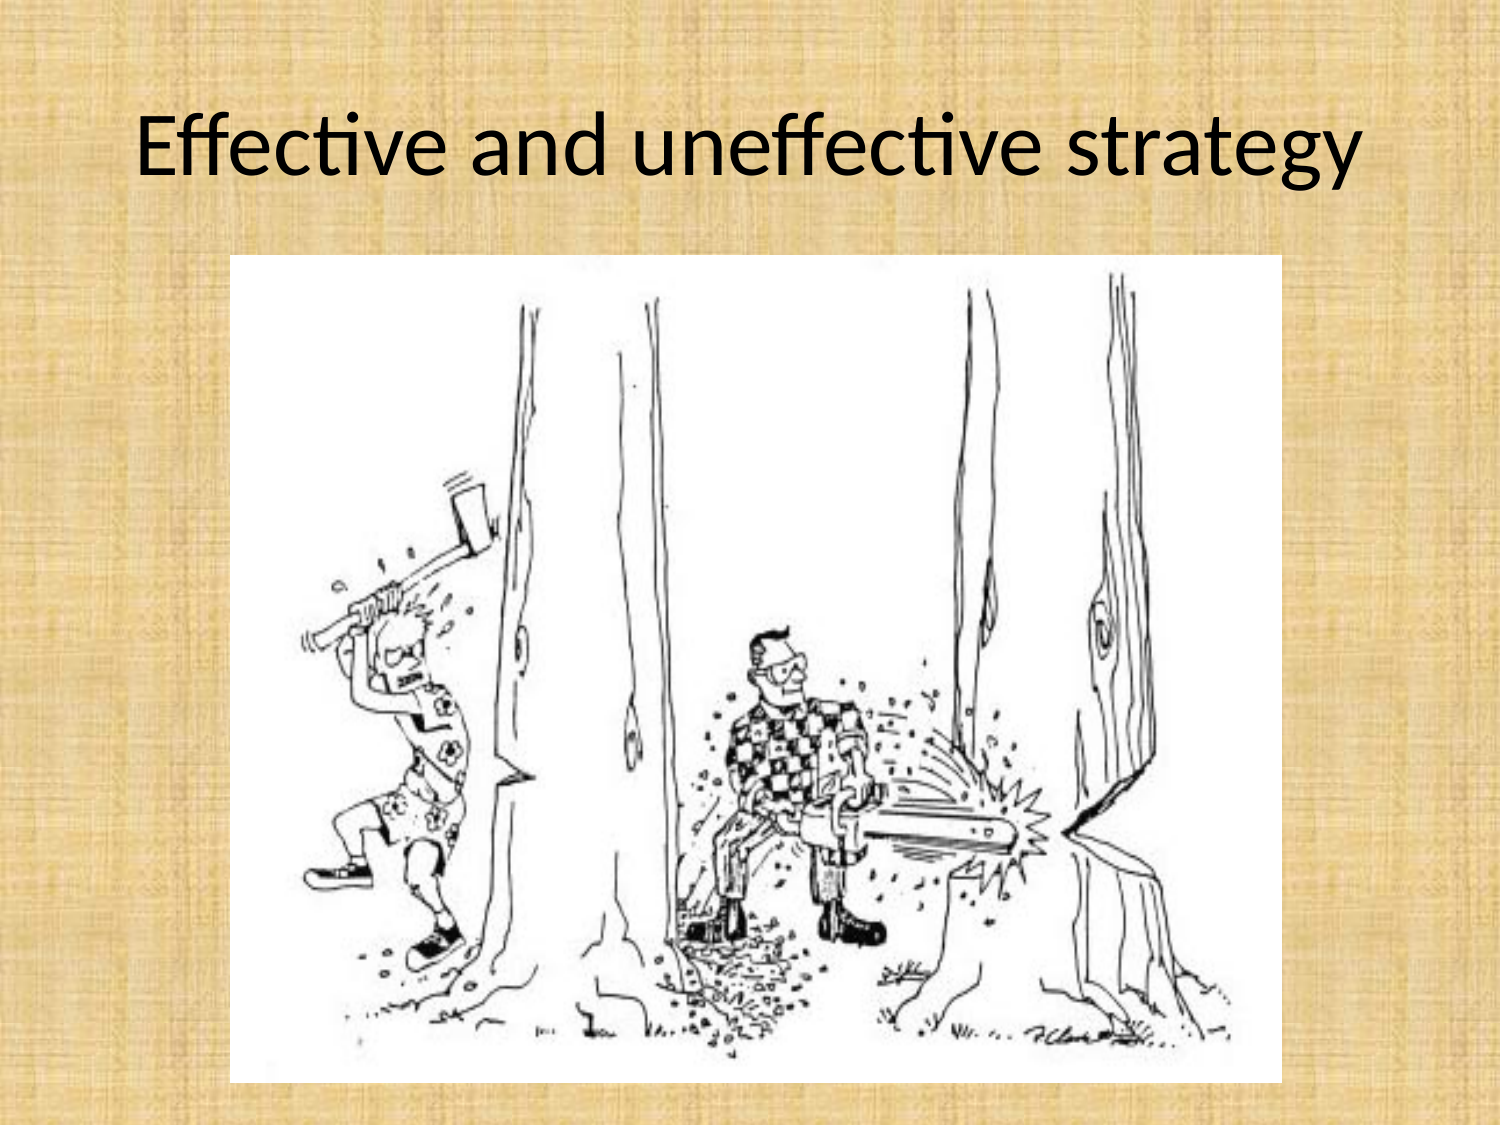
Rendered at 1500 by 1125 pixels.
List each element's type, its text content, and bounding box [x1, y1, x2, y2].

picture [0, 0, 1500, 1125]
title Effective and uneffective strategy [75, 45, 1425, 233]
